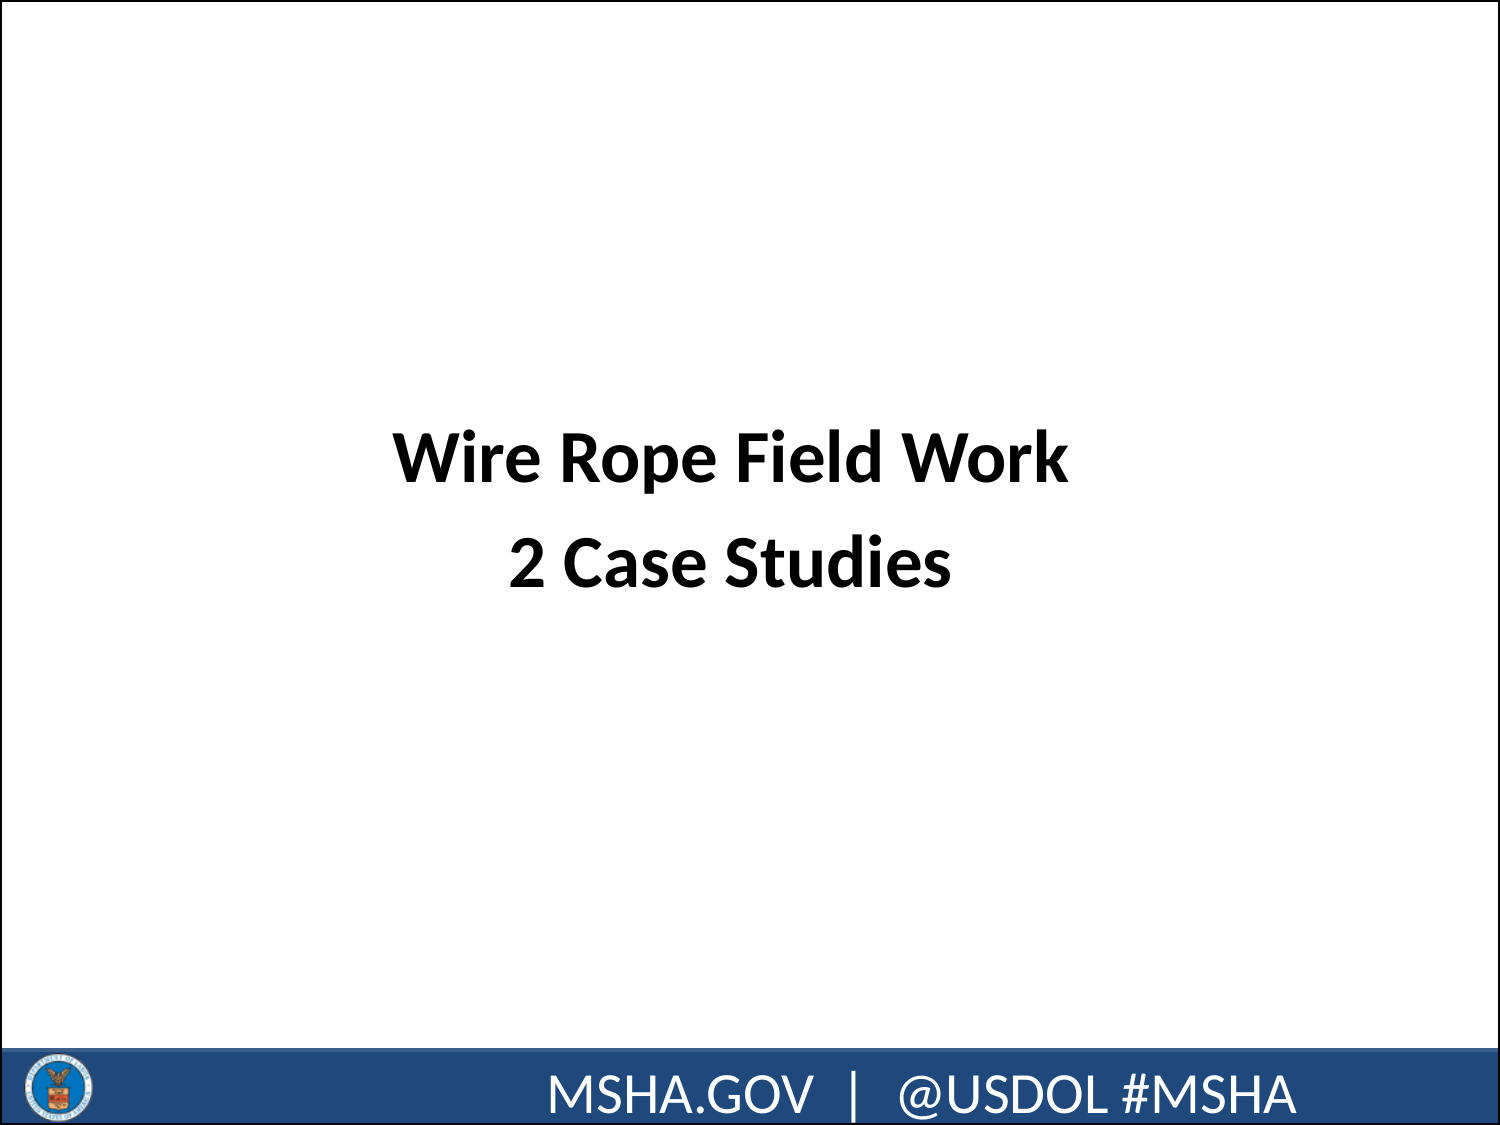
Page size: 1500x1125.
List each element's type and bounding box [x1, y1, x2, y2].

text_box [0, 0, 1500, 1125]
